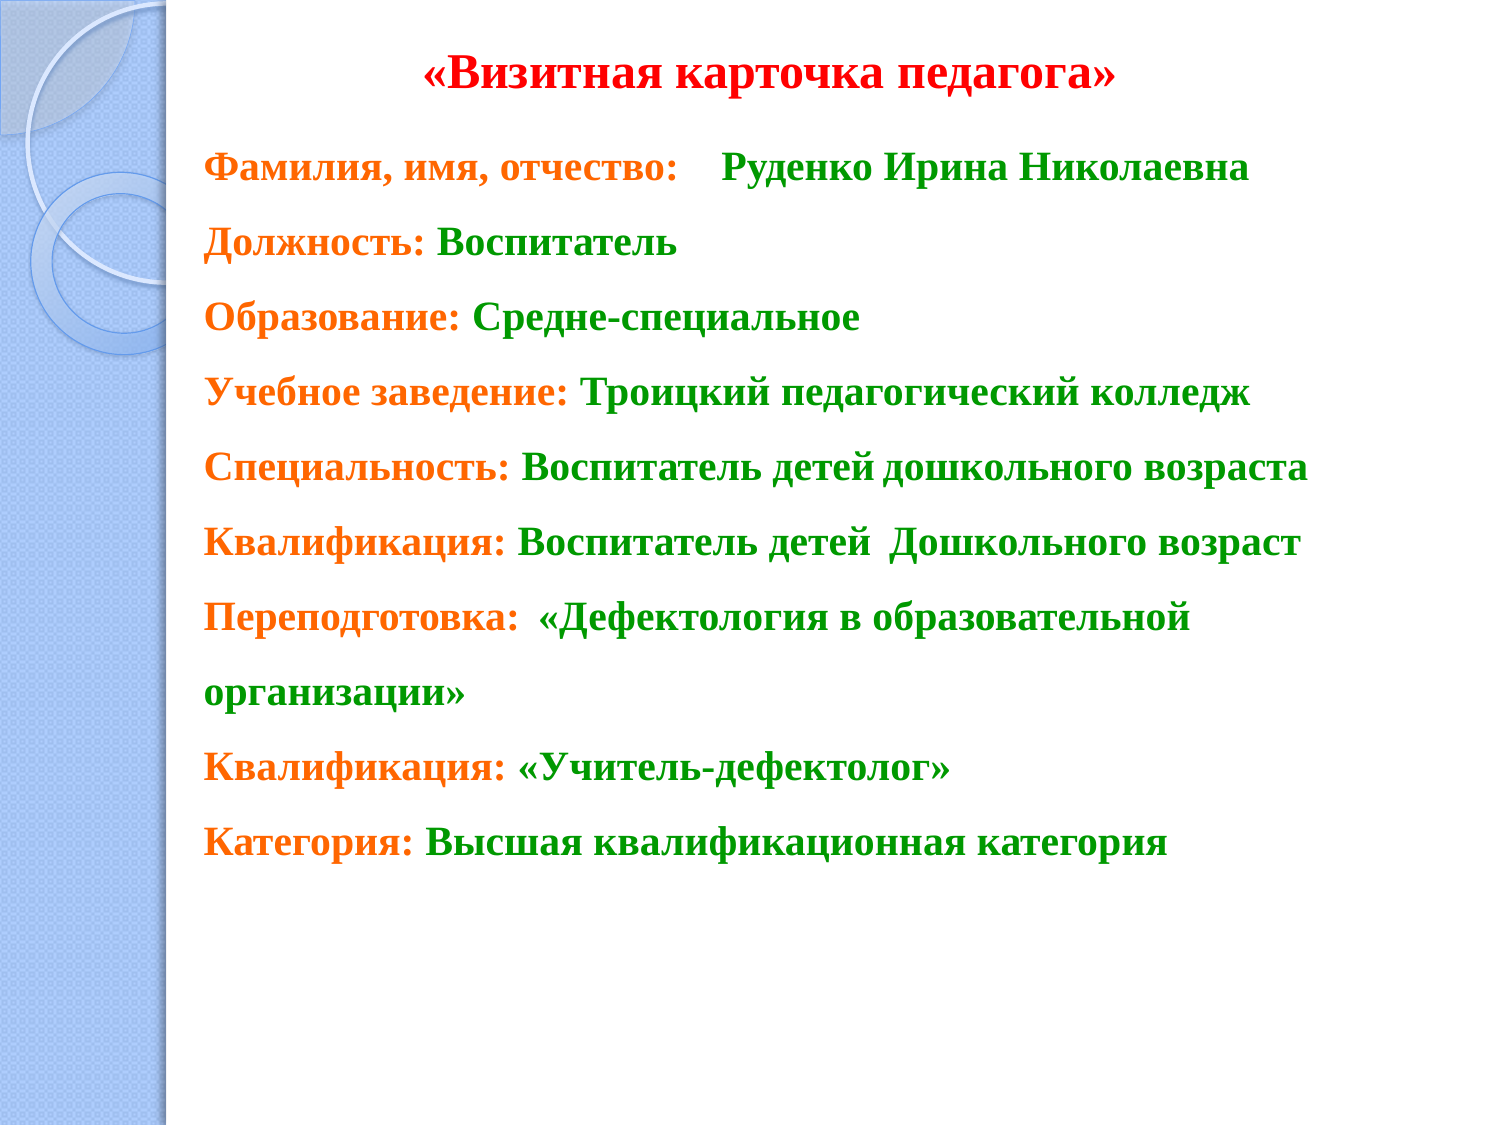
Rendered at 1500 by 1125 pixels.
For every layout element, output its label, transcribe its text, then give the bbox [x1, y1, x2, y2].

text_box «Визитная карточка педагога» [407, 30, 1223, 106]
text_box Фамилия, имя, отчество: Руденко Ирина Николаевна Должность: Воспитатель Образование: Средне-специальное Учебное заведение: Троицкий педагогический колледж Специальность: Воспитатель детей дошкольного возраста Квалификация: Воспитатель детей Дошкольного возраст Переподготовка: «Дефектология в образовательной организации» Квалификация: «Учитель-дефектолог» Категория: Высшая квалификационная категория [188, 106, 1441, 924]
